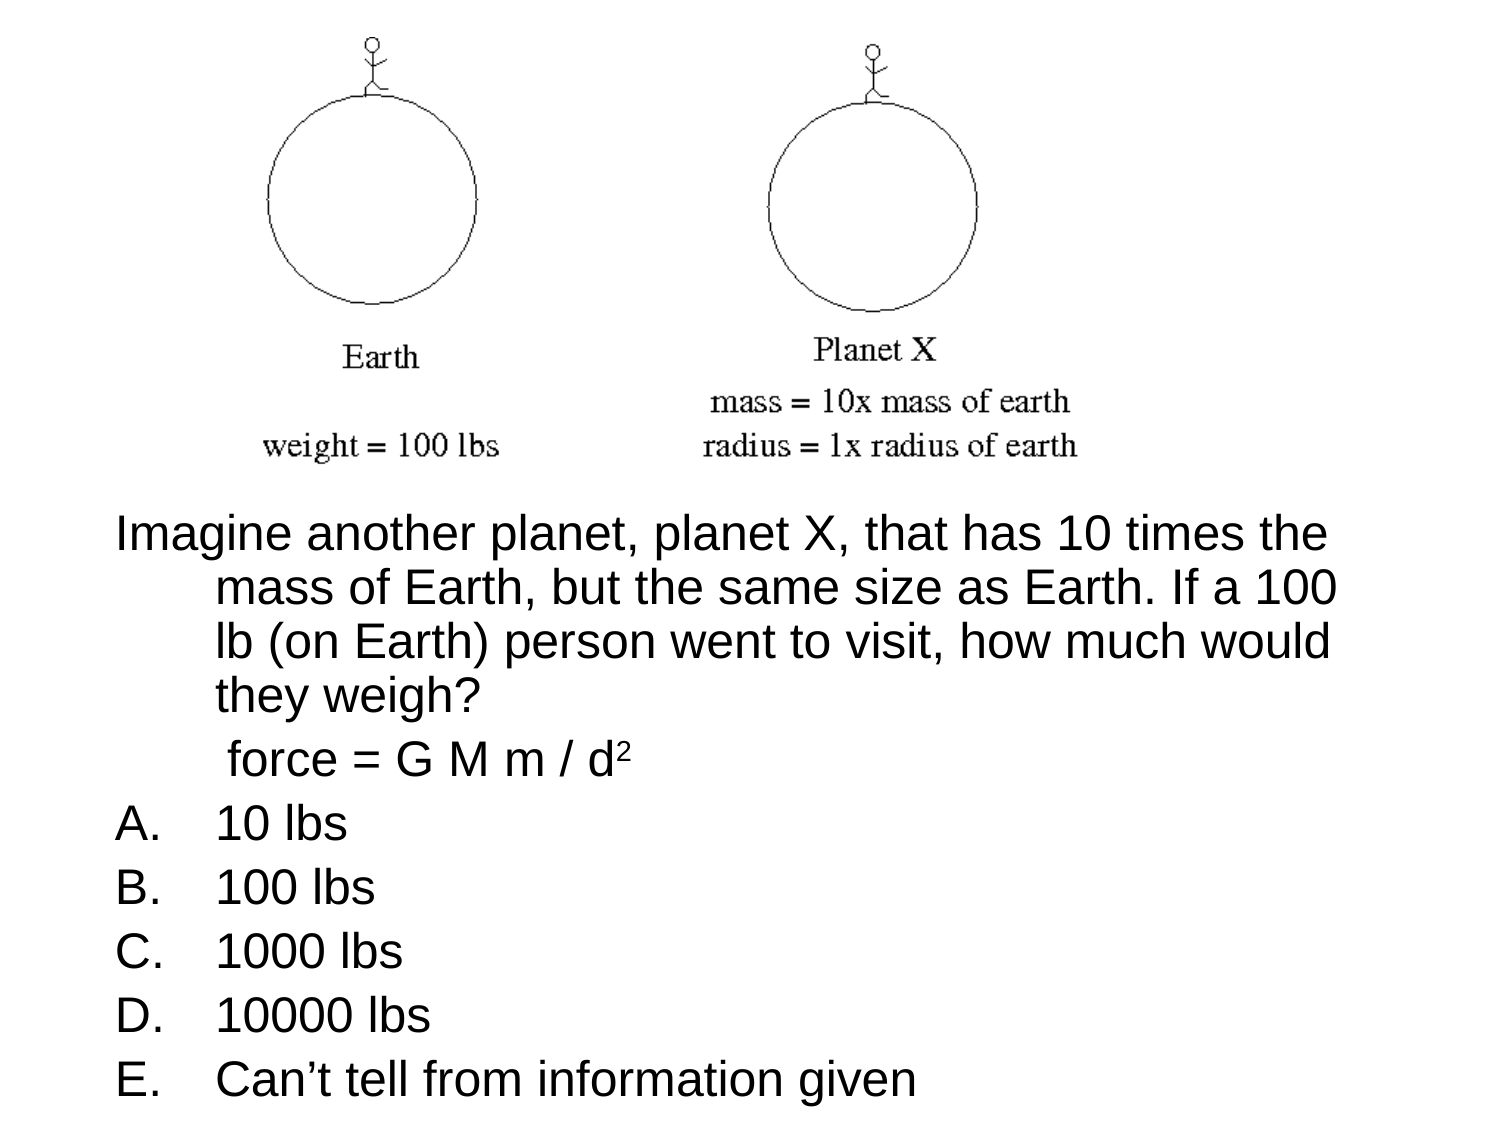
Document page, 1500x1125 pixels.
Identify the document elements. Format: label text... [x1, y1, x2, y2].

picture [262, 37, 1088, 468]
list Imagine another planet, planet X, that has 10 times the mass of Earth, but the same size as Earth. If a 100 lb (on Earth) person went to visit, how much would they weigh? force = G M m / d2 10 lbs 100 lbs 1000 lbs 10000 lbs Can’t tell from information given [99, 500, 1375, 1125]
